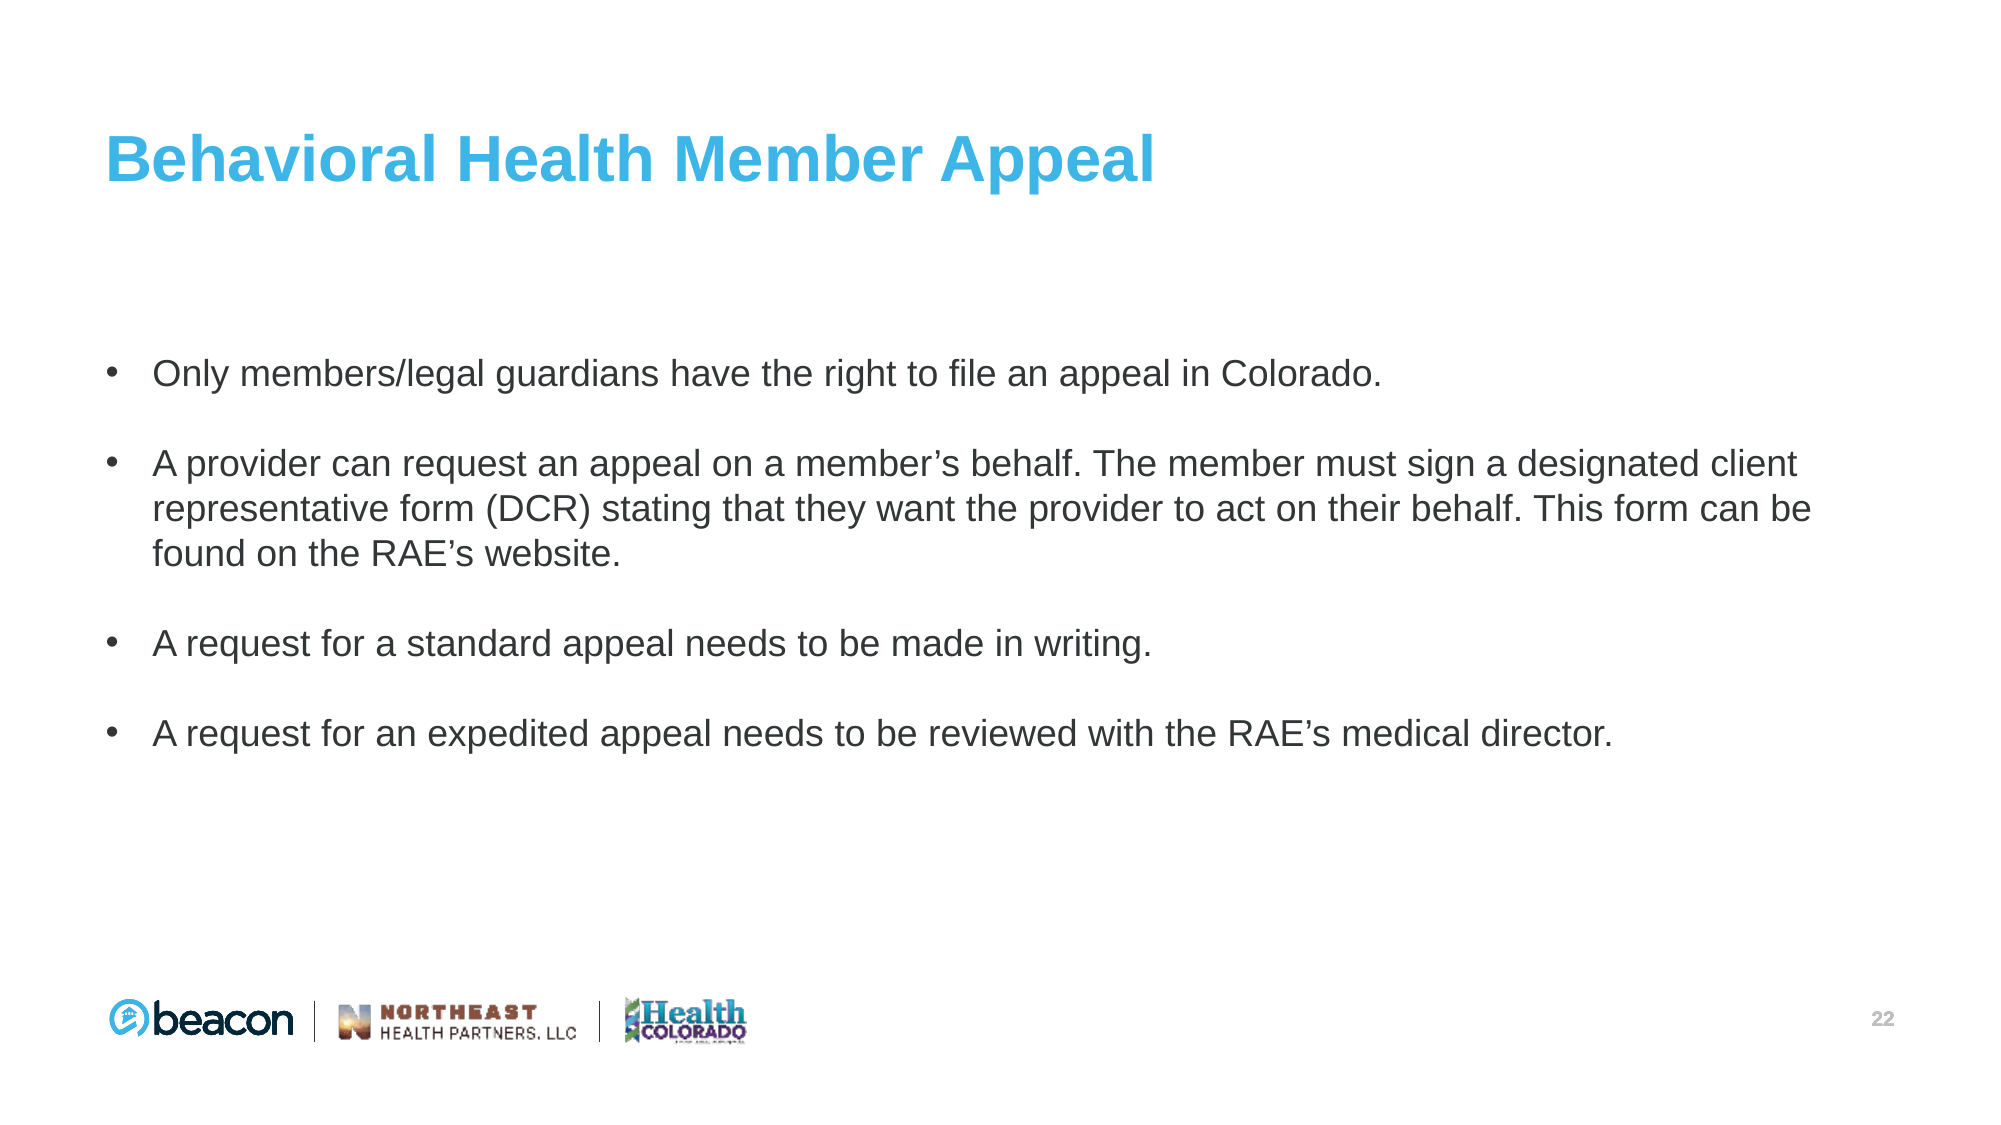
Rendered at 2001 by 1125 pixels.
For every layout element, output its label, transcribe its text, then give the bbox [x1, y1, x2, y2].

text_box Only members/legal guardians have the right to file an appeal in Colorado. A provider can request an appeal on a member’s behalf. The member must sign a designated client representative form (DCR) stating that they want the provider to act on their behalf. This form can be found on the RAE’s website. A request for a standard appeal needs to be made in writing. A request for an expedited appeal needs to be reviewed with the RAE’s medical director. [90, 341, 1880, 807]
picture [334, 997, 581, 1049]
title Behavioral Health Member Appeal [105, 104, 1895, 195]
picture [624, 995, 747, 1046]
